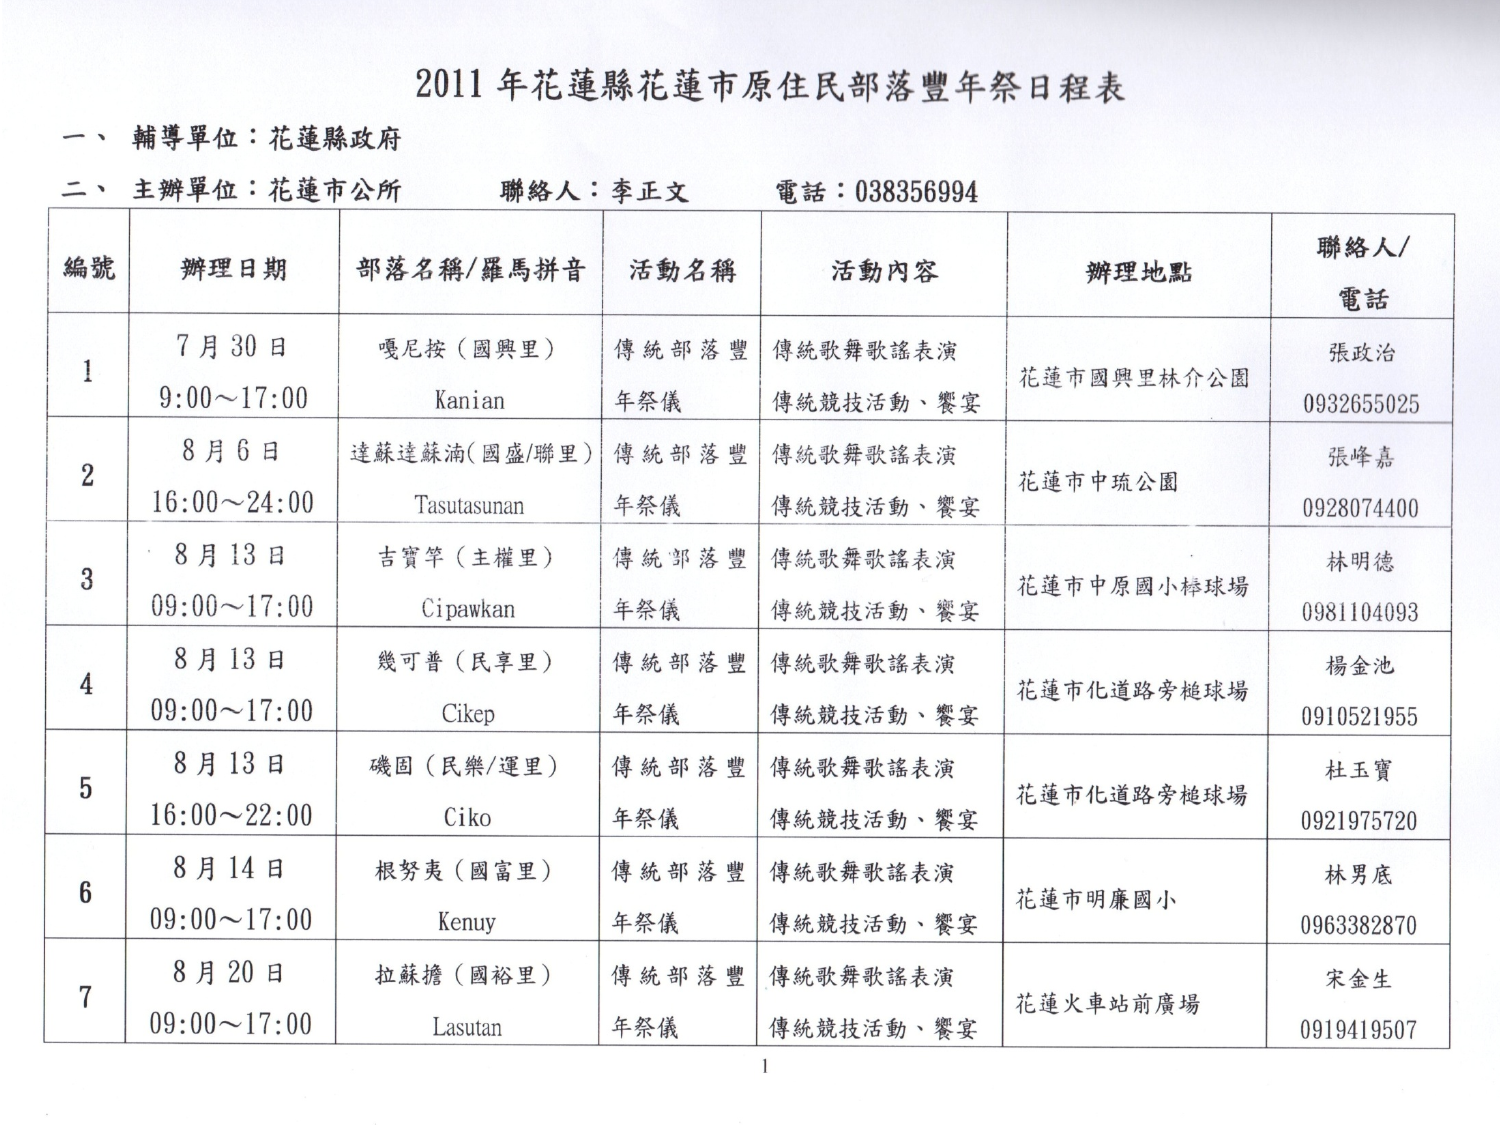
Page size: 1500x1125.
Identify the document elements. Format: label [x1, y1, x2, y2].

list [1, 0, 1500, 1125]
